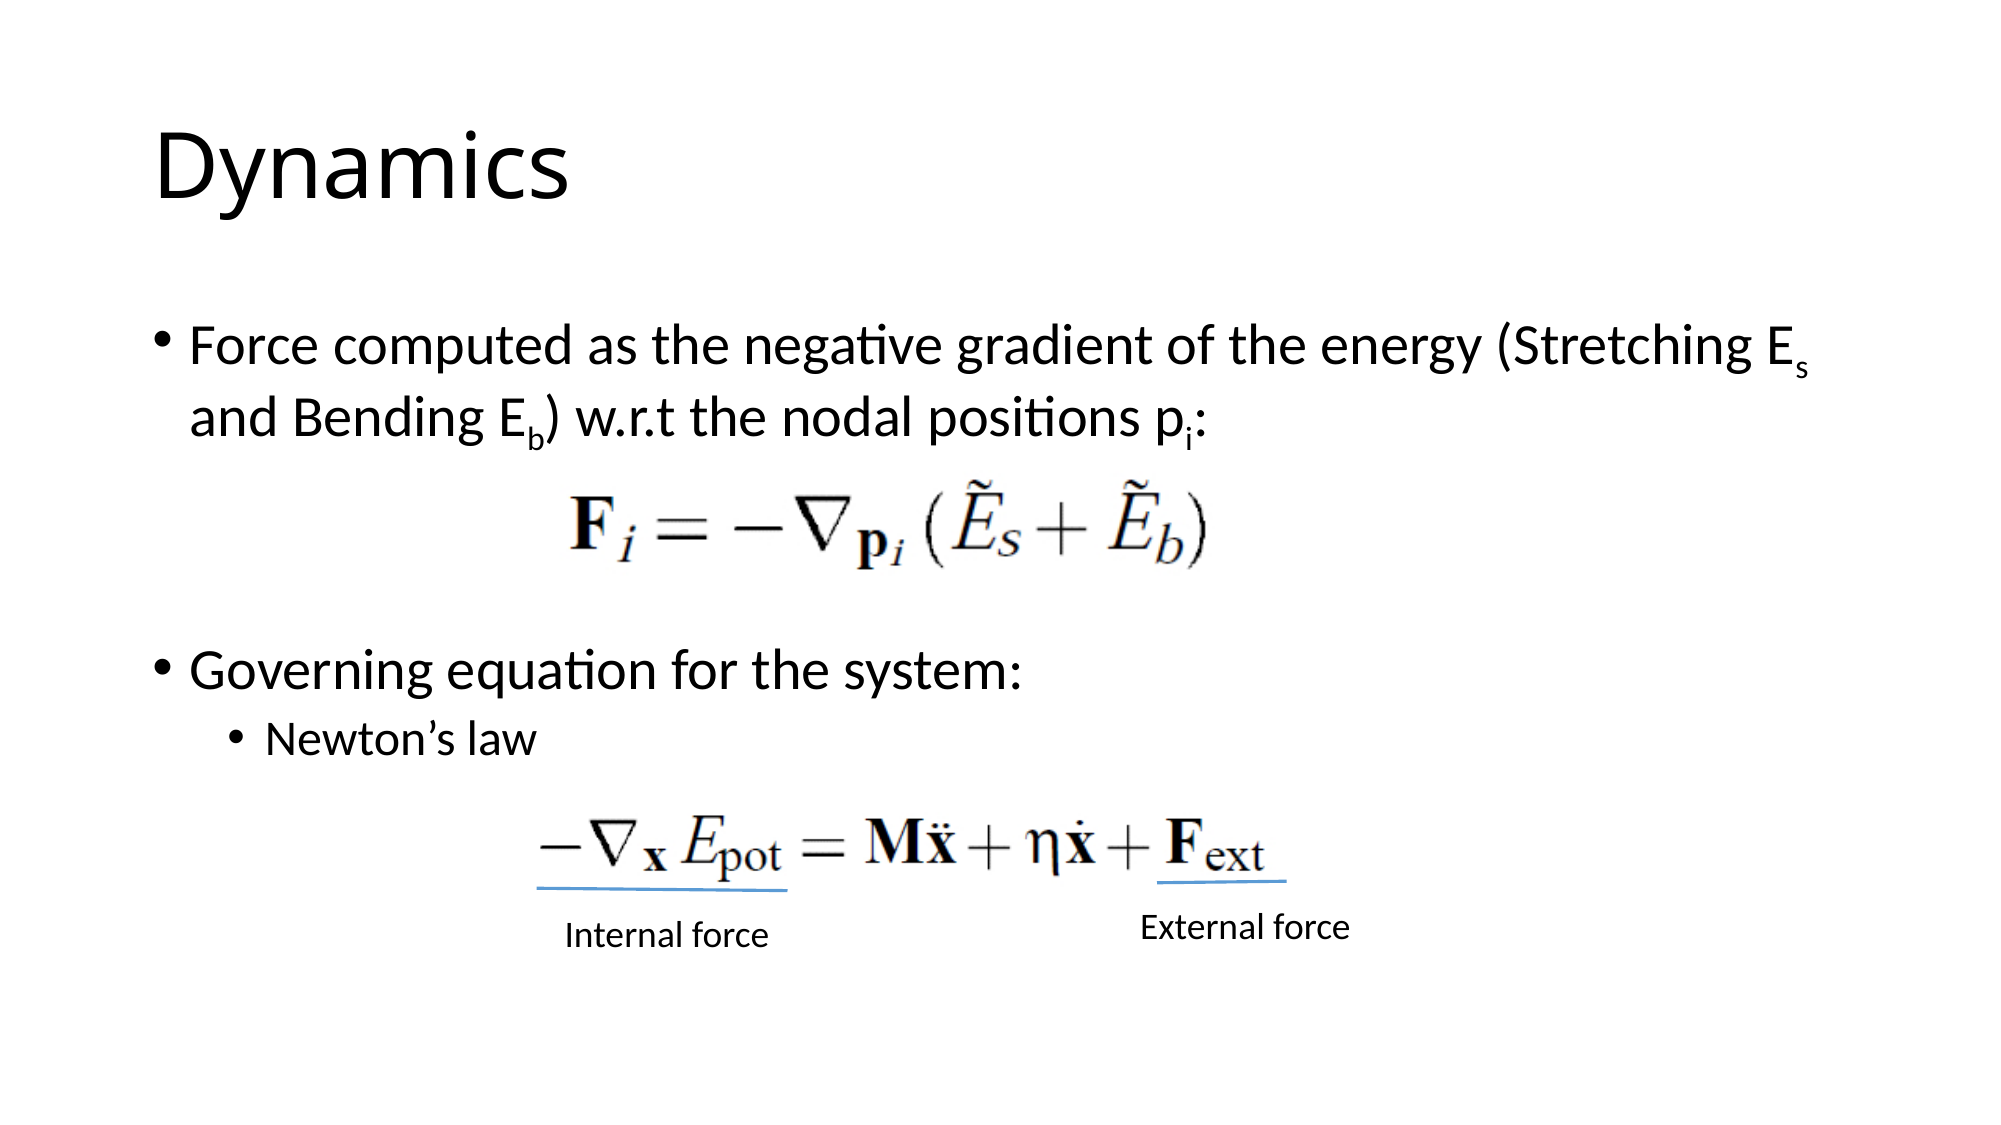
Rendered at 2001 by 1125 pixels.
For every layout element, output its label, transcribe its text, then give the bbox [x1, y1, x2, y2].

title Dynamics [137, 59, 1863, 278]
list Force computed as the negative gradient of the energy (Stretching Es and Bending Eb) w.r.t the nodal positions pi: Governing equation for the system: Newton’s law [137, 299, 1863, 1014]
picture [525, 800, 1279, 890]
text_box Internal force [549, 902, 785, 963]
picture [545, 456, 1226, 594]
text_box External force [1125, 894, 1367, 955]
